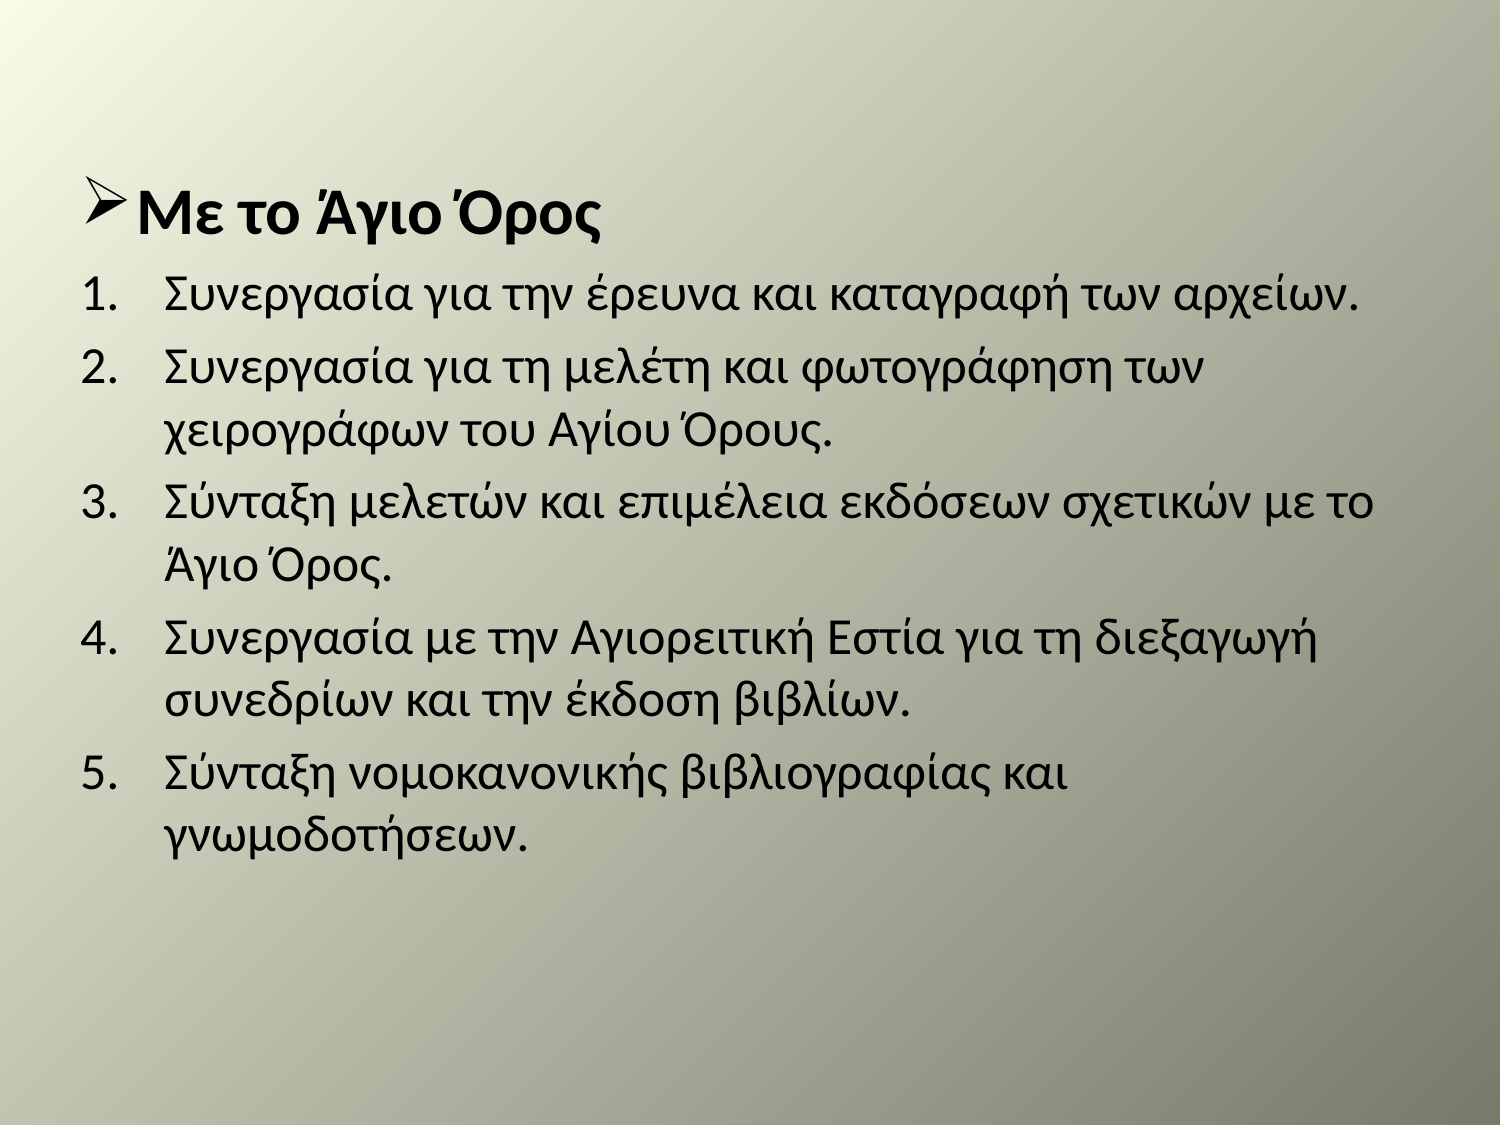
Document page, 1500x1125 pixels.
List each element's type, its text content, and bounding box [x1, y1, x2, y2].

list Με το Άγιο Όρος Συνεργασία για την έρευνα και καταγραφή των αρχείων. Συνεργασία για τη μελέτη και φωτογράφηση των χειρογράφων του Αγίου Όρους. Σύνταξη μελετών και επιμέλεια εκδόσεων σχετικών με το Άγιο Όρος. Συνεργασία με την Αγιορειτική Εστία για τη διεξαγωγή συνεδρίων και την έκδοση βιβλίων. Σύνταξη νομοκανονικής βιβλιογραφίας και γνωμοδοτήσεων. [64, 160, 1415, 904]
